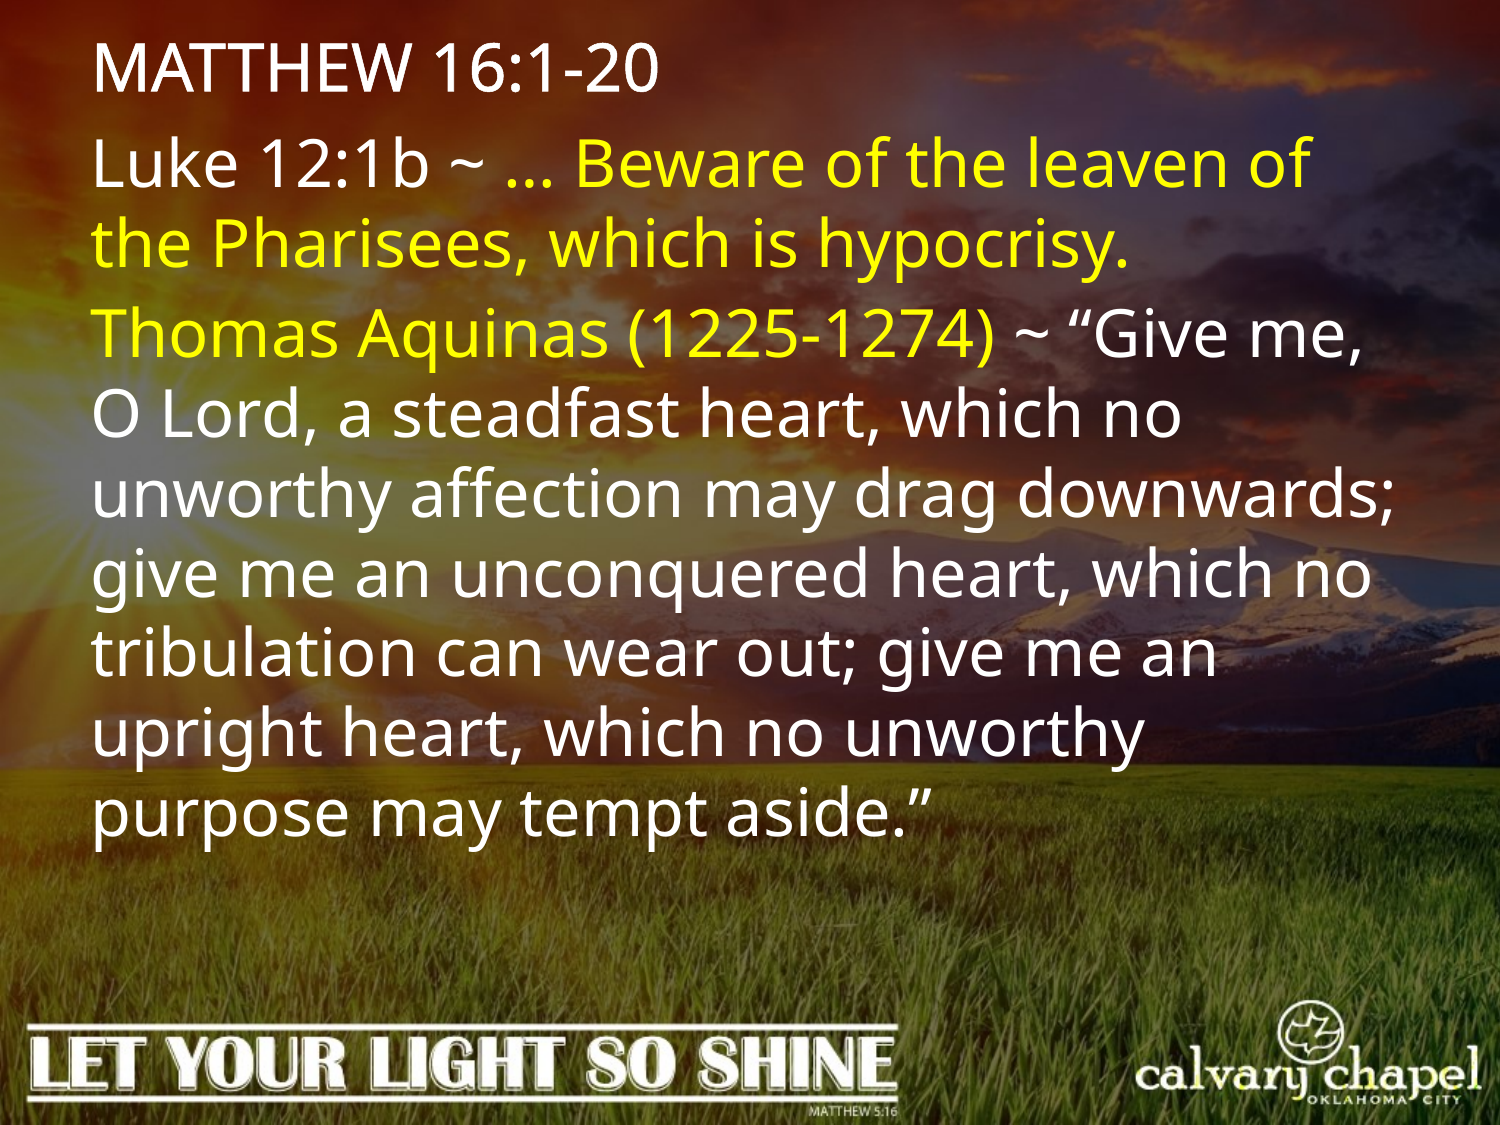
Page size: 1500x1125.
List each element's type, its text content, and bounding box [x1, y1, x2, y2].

text_box Luke 12:1b ~ … Beware of the leaven of the Pharisees, which is hypocrisy. [75, 113, 1421, 283]
picture [0, 0, 1500, 1125]
text_box Thomas Aquinas (1225-1274) ~ “Give me, O Lord, a steadfast heart, which no unworthy affection may drag downwards; give me an unconquered heart, which no tribulation can wear out; give me an upright heart, which no unworthy purpose may tempt aside.” [75, 283, 1421, 858]
text_box MATTHEW 16:1-20 [75, 17, 1354, 112]
